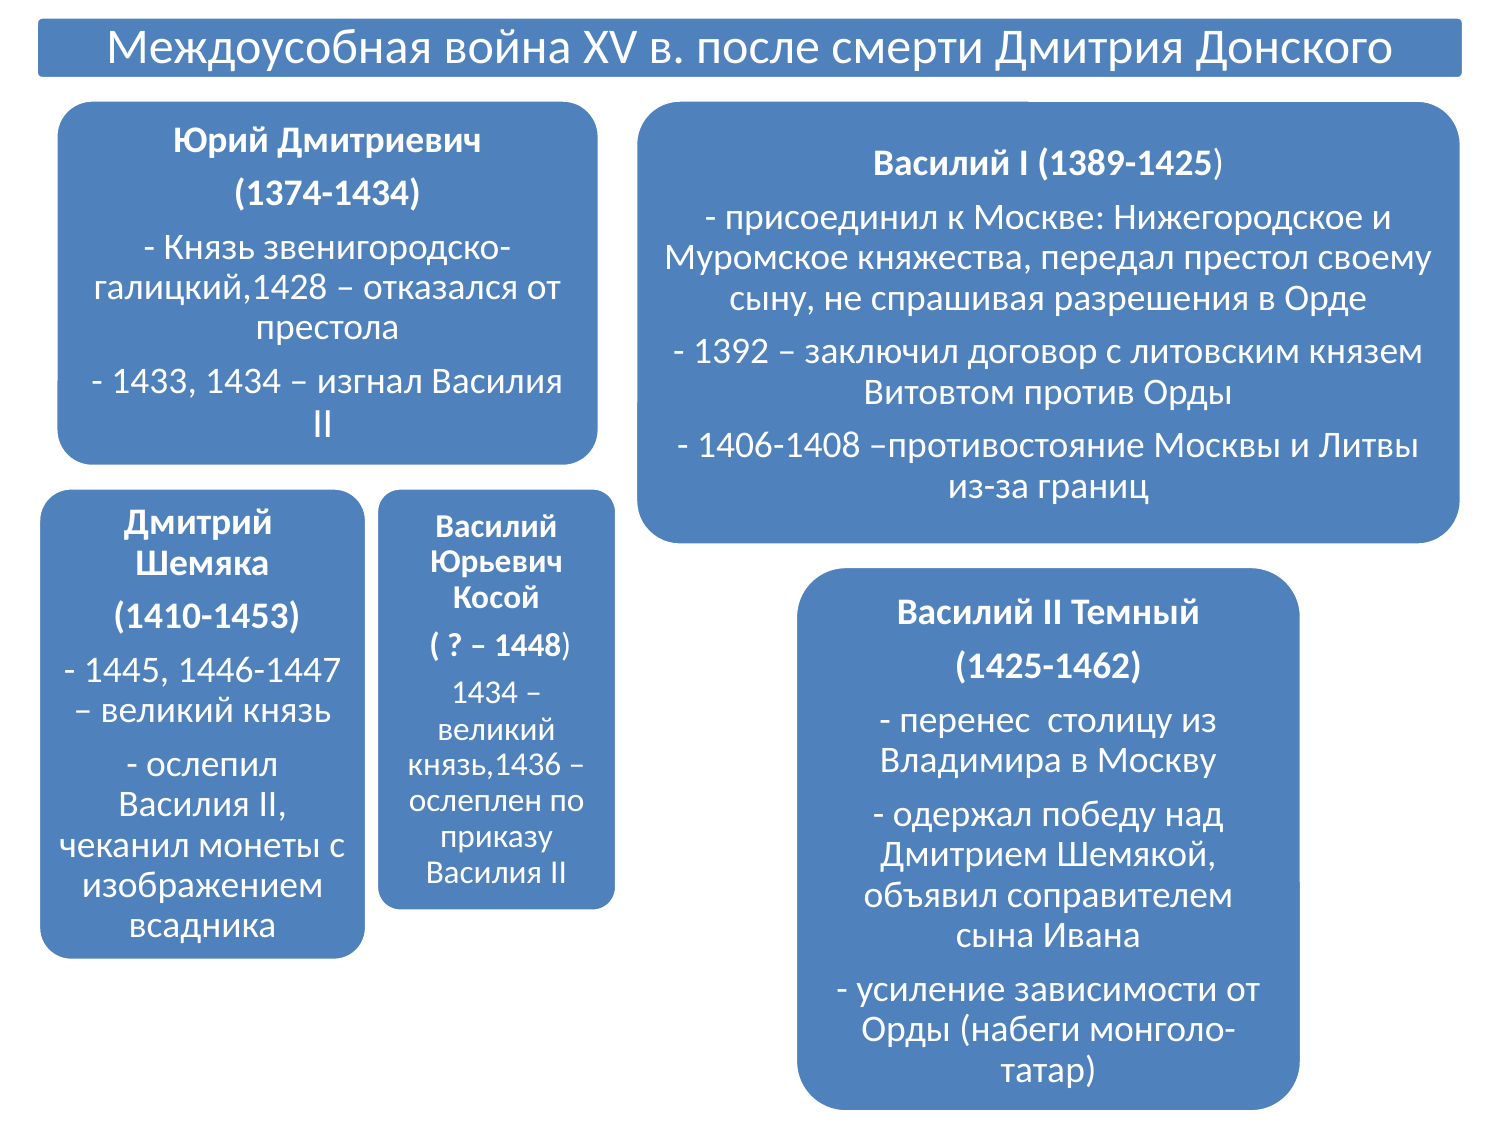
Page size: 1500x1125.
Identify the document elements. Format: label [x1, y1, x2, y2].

text_box [34, 15, 1466, 1114]
